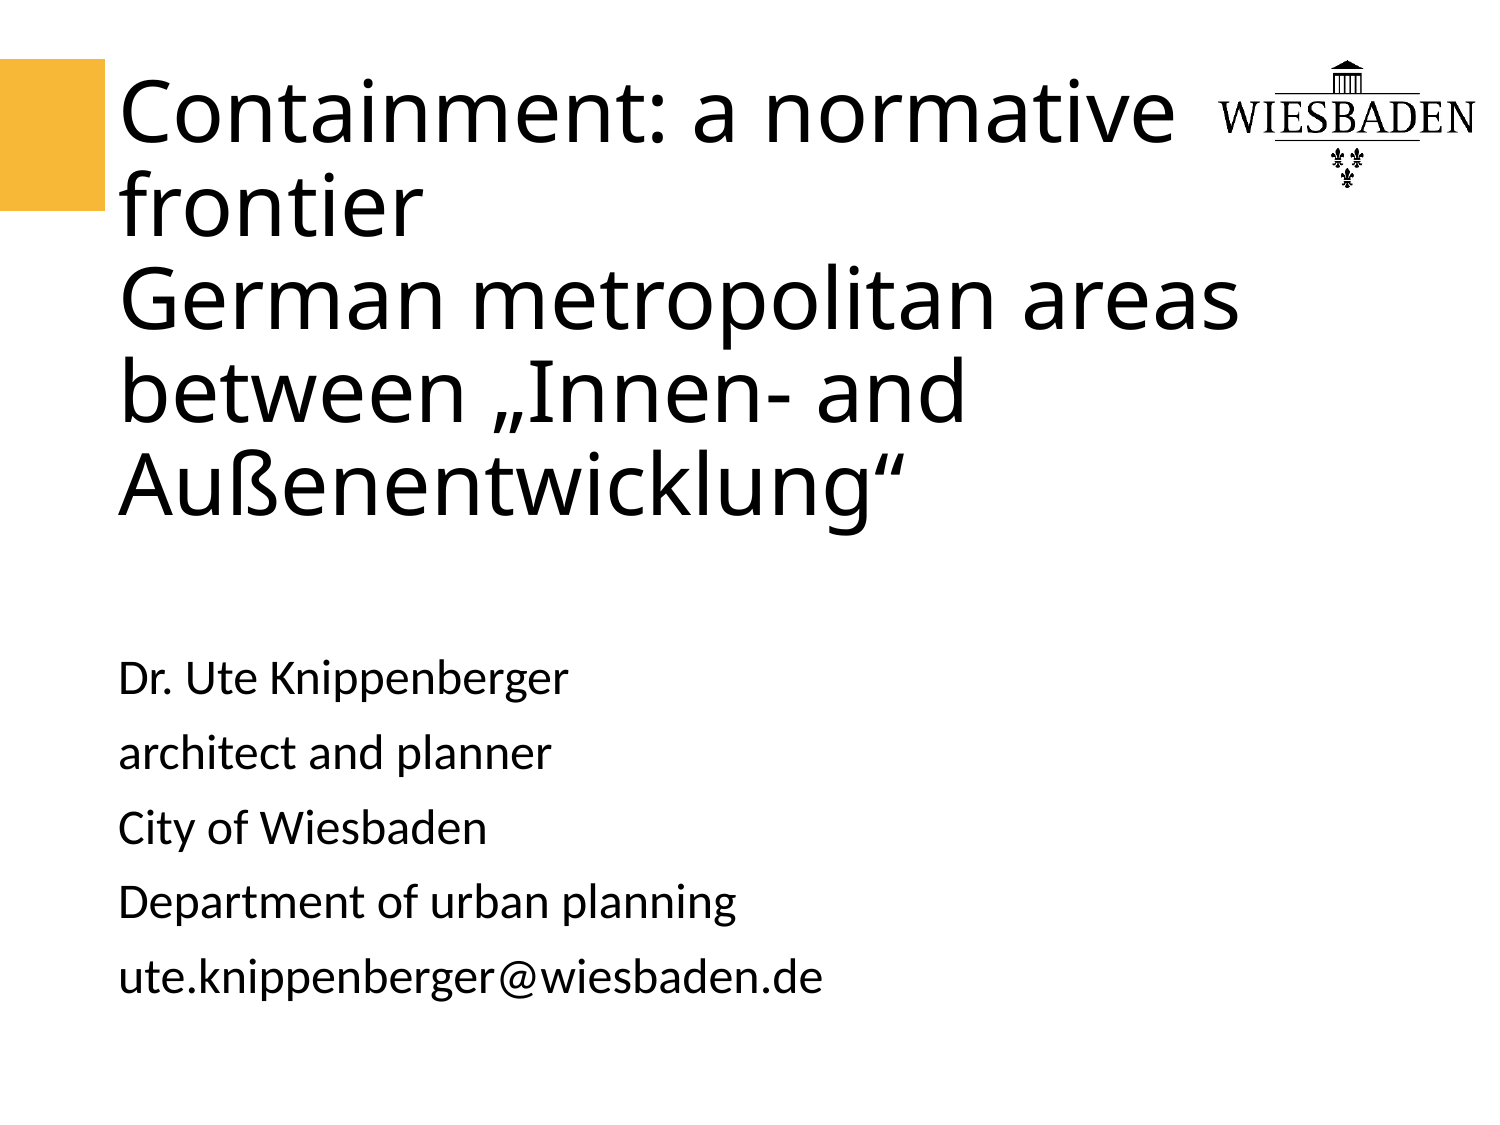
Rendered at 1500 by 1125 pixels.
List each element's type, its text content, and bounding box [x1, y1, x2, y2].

picture [1397, 59, 1476, 188]
list Dr. Ute Knippenberger architect and planner City of Wiesbaden Department of urban planning ute.knippenberger@wiesbaden.de [103, 643, 1397, 1014]
title Containment: a normative frontier German metropolitan areas between „Innen- and Außenentwicklung“ [103, 59, 1397, 543]
